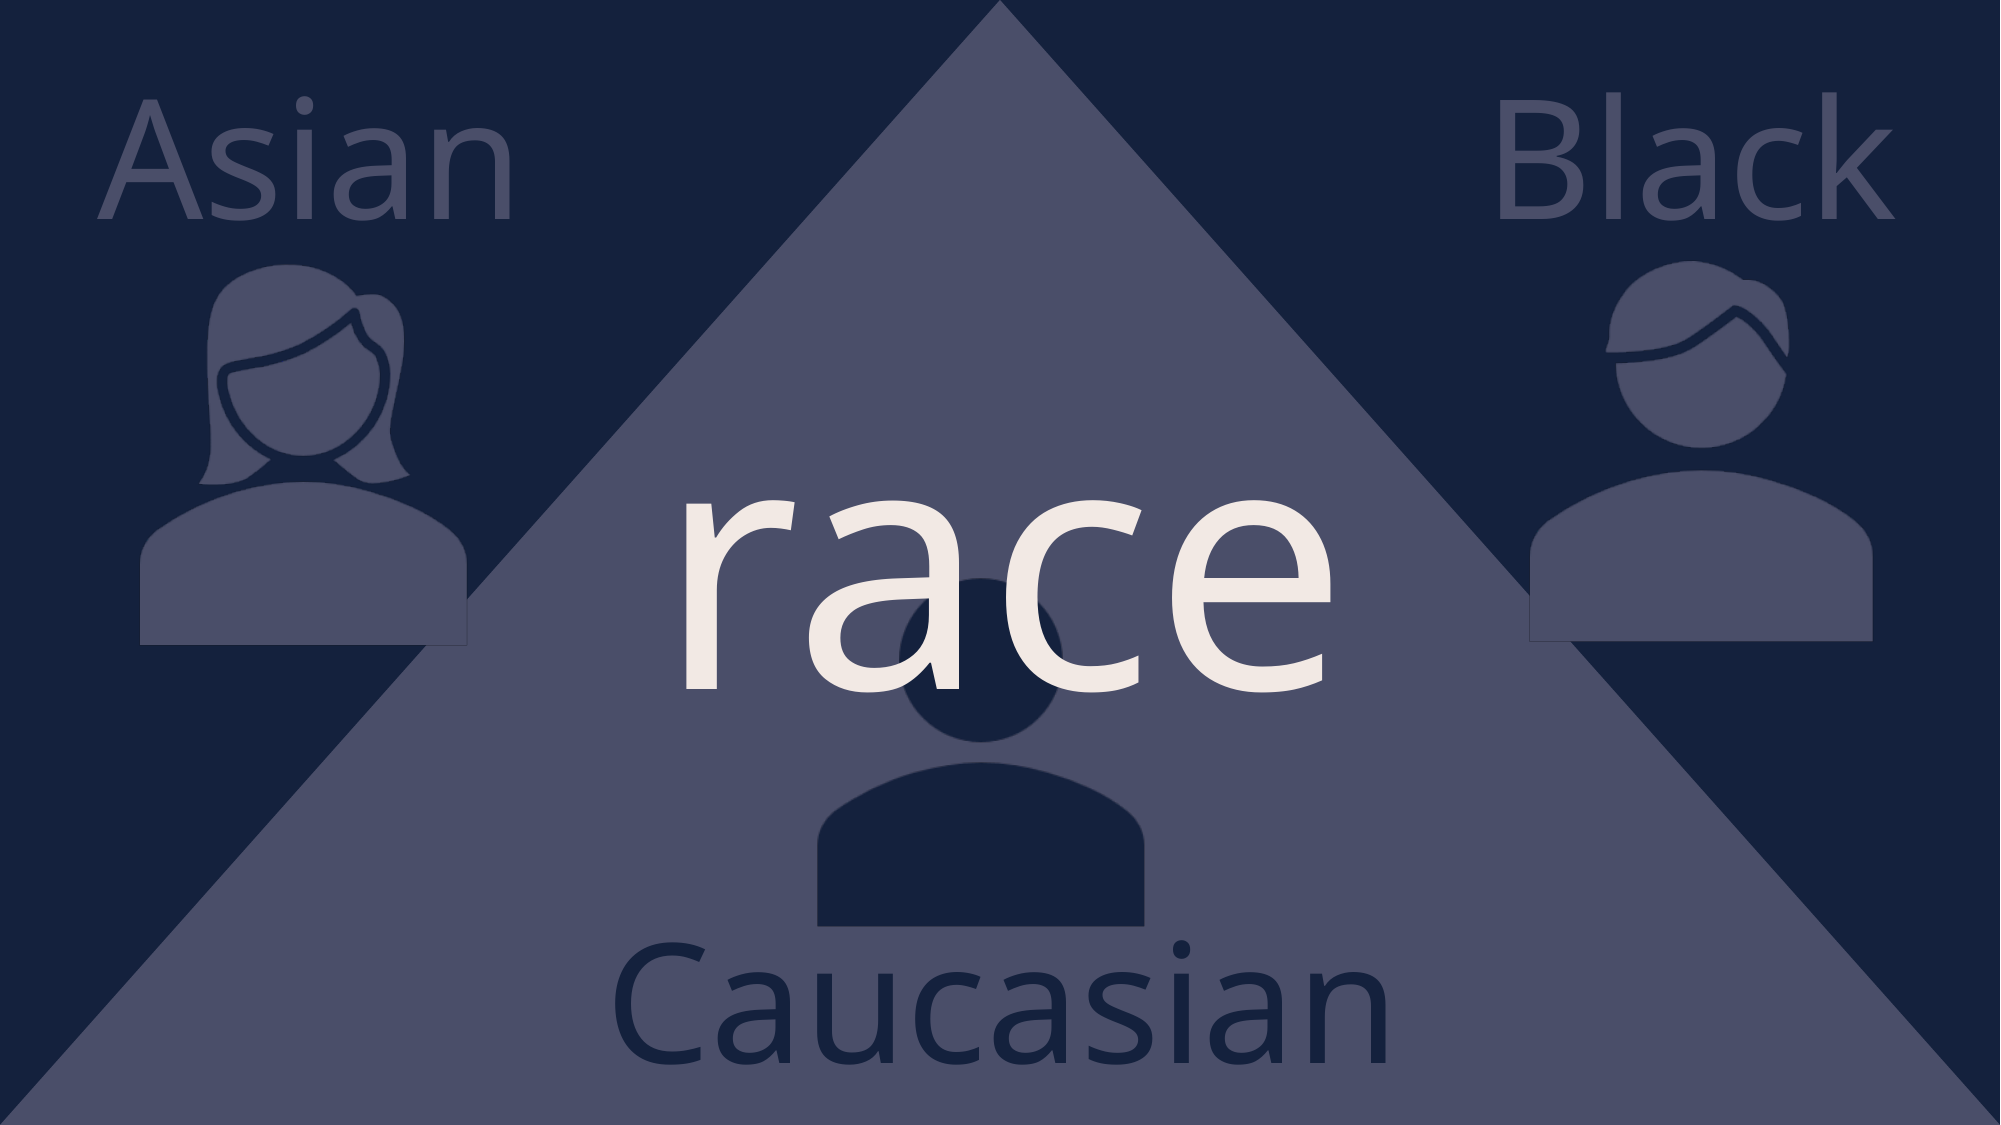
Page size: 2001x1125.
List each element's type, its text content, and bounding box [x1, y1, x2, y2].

text_box Black [1469, 45, 1913, 202]
picture [1444, 202, 1959, 717]
picture [736, 507, 1226, 998]
text_box race [642, 438, 1363, 766]
text_box Asian [82, 45, 539, 226]
text_box Caucasian [590, 889, 1415, 1104]
text_box [0, 0, 2000, 1125]
picture [58, 226, 549, 717]
